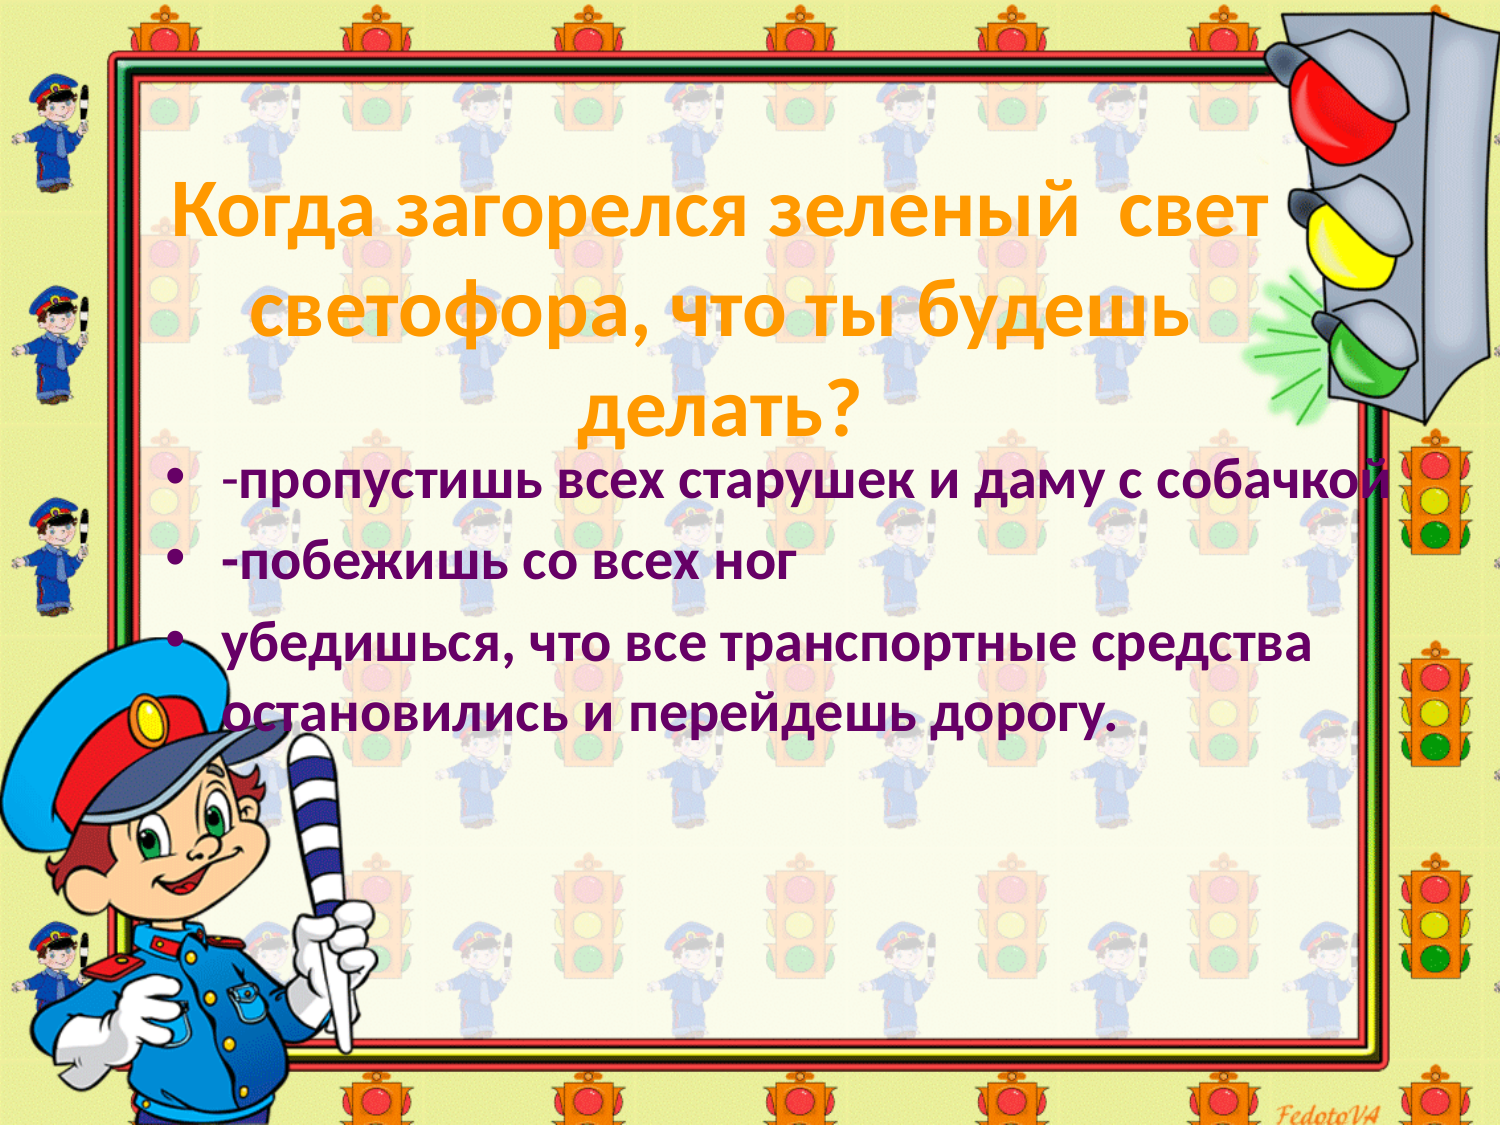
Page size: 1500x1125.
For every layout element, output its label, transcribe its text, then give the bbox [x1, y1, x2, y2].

title Когда загорелся зеленый свет светофора, что ты будешь делать? [100, 219, 1341, 386]
list -пропустишь всех старушек и даму с собачкой -побежишь со всех ног убедишься, что все транспортные средства остановились и перейдешь дорогу. [149, 432, 1424, 809]
picture [0, 0, 1500, 1125]
